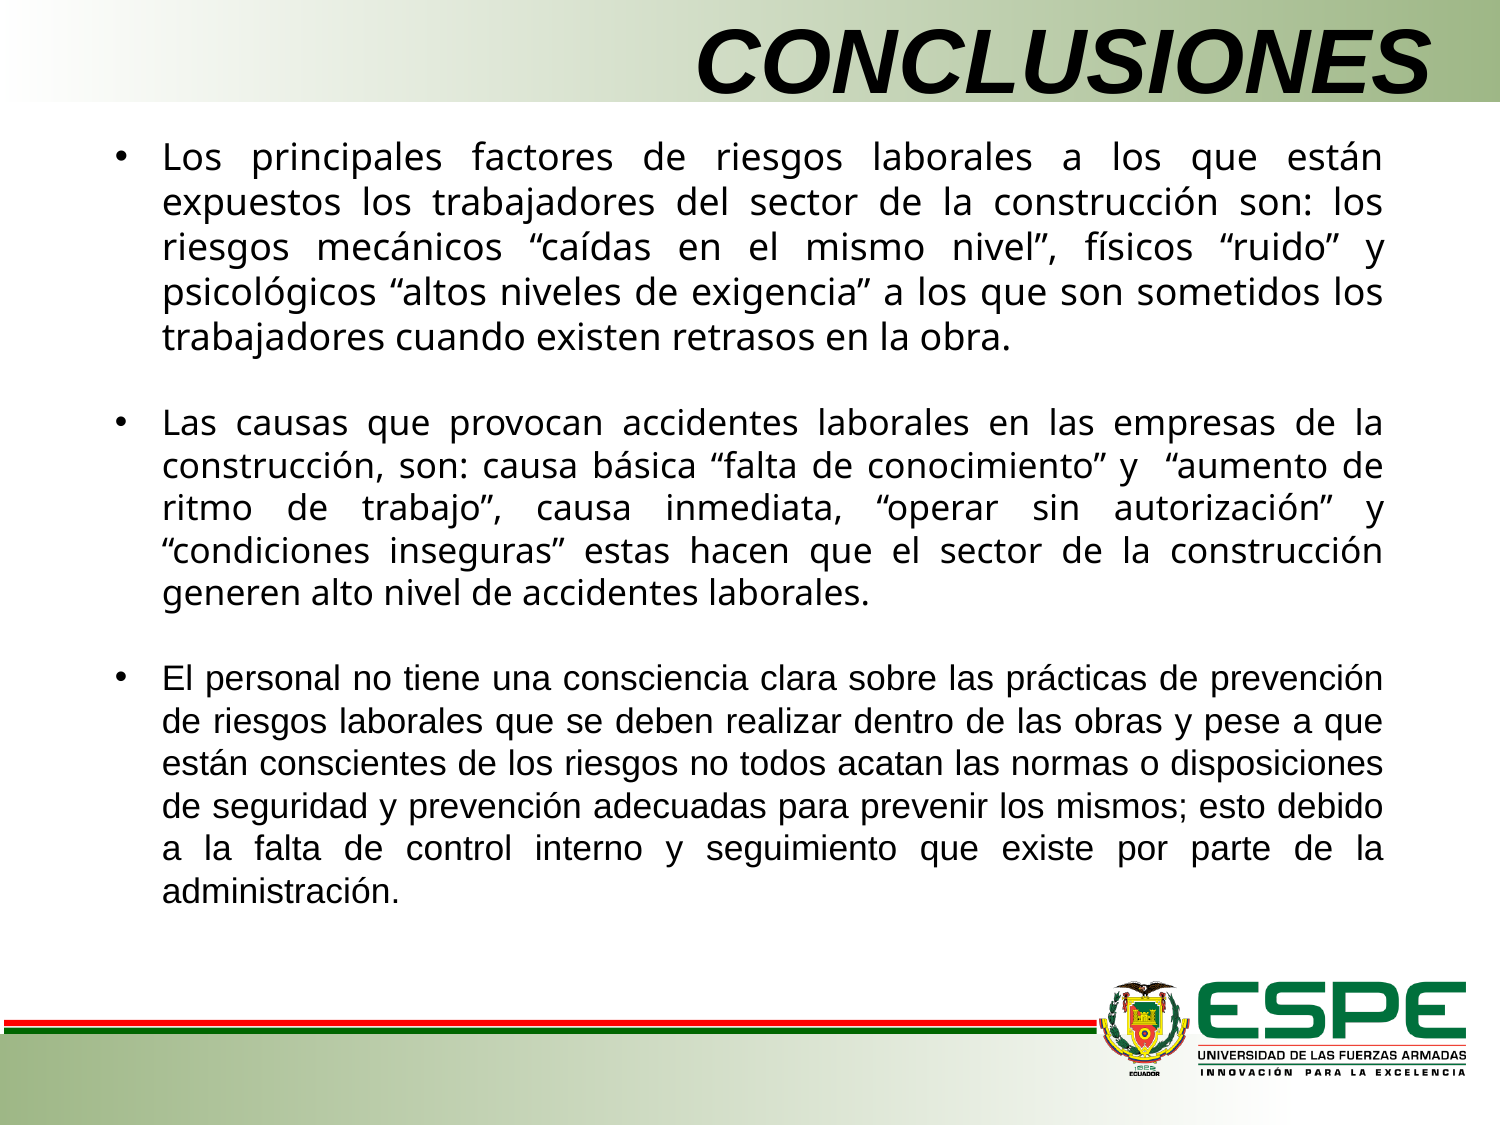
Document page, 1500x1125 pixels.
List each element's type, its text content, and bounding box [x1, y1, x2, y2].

title CONCLUSIONES [123, 0, 1474, 183]
picture [1099, 981, 1466, 1076]
text_box Los principales factores de riesgos laborales a los que están expuestos los trabajadores del sector de la construcción son: los riesgos mecánicos “caídas en el mismo nivel”, físicos “ruido” y psicológicos “altos niveles de exigencia” a los que son sometidos los trabajadores cuando existen retrasos en la obra. Las causas que provocan accidentes laborales en las empresas de la construcción, son: causa básica “falta de conocimiento” y “aumento de ritmo de trabajo”, causa inmediata, “operar sin autorización” y “condiciones inseguras” estas hacen que el sector de la construcción generen alto nivel de accidentes laborales. El personal no tiene una consciencia clara sobre las prácticas de prevención de riesgos laborales que se deben realizar dentro de las obras y pese a que están conscientes de los riesgos no todos acatan las normas o disposiciones de seguridad y prevención adecuadas para prevenir los mismos; esto debido a la falta de control interno y seguimiento que existe por parte de la administración. [100, 125, 1400, 918]
